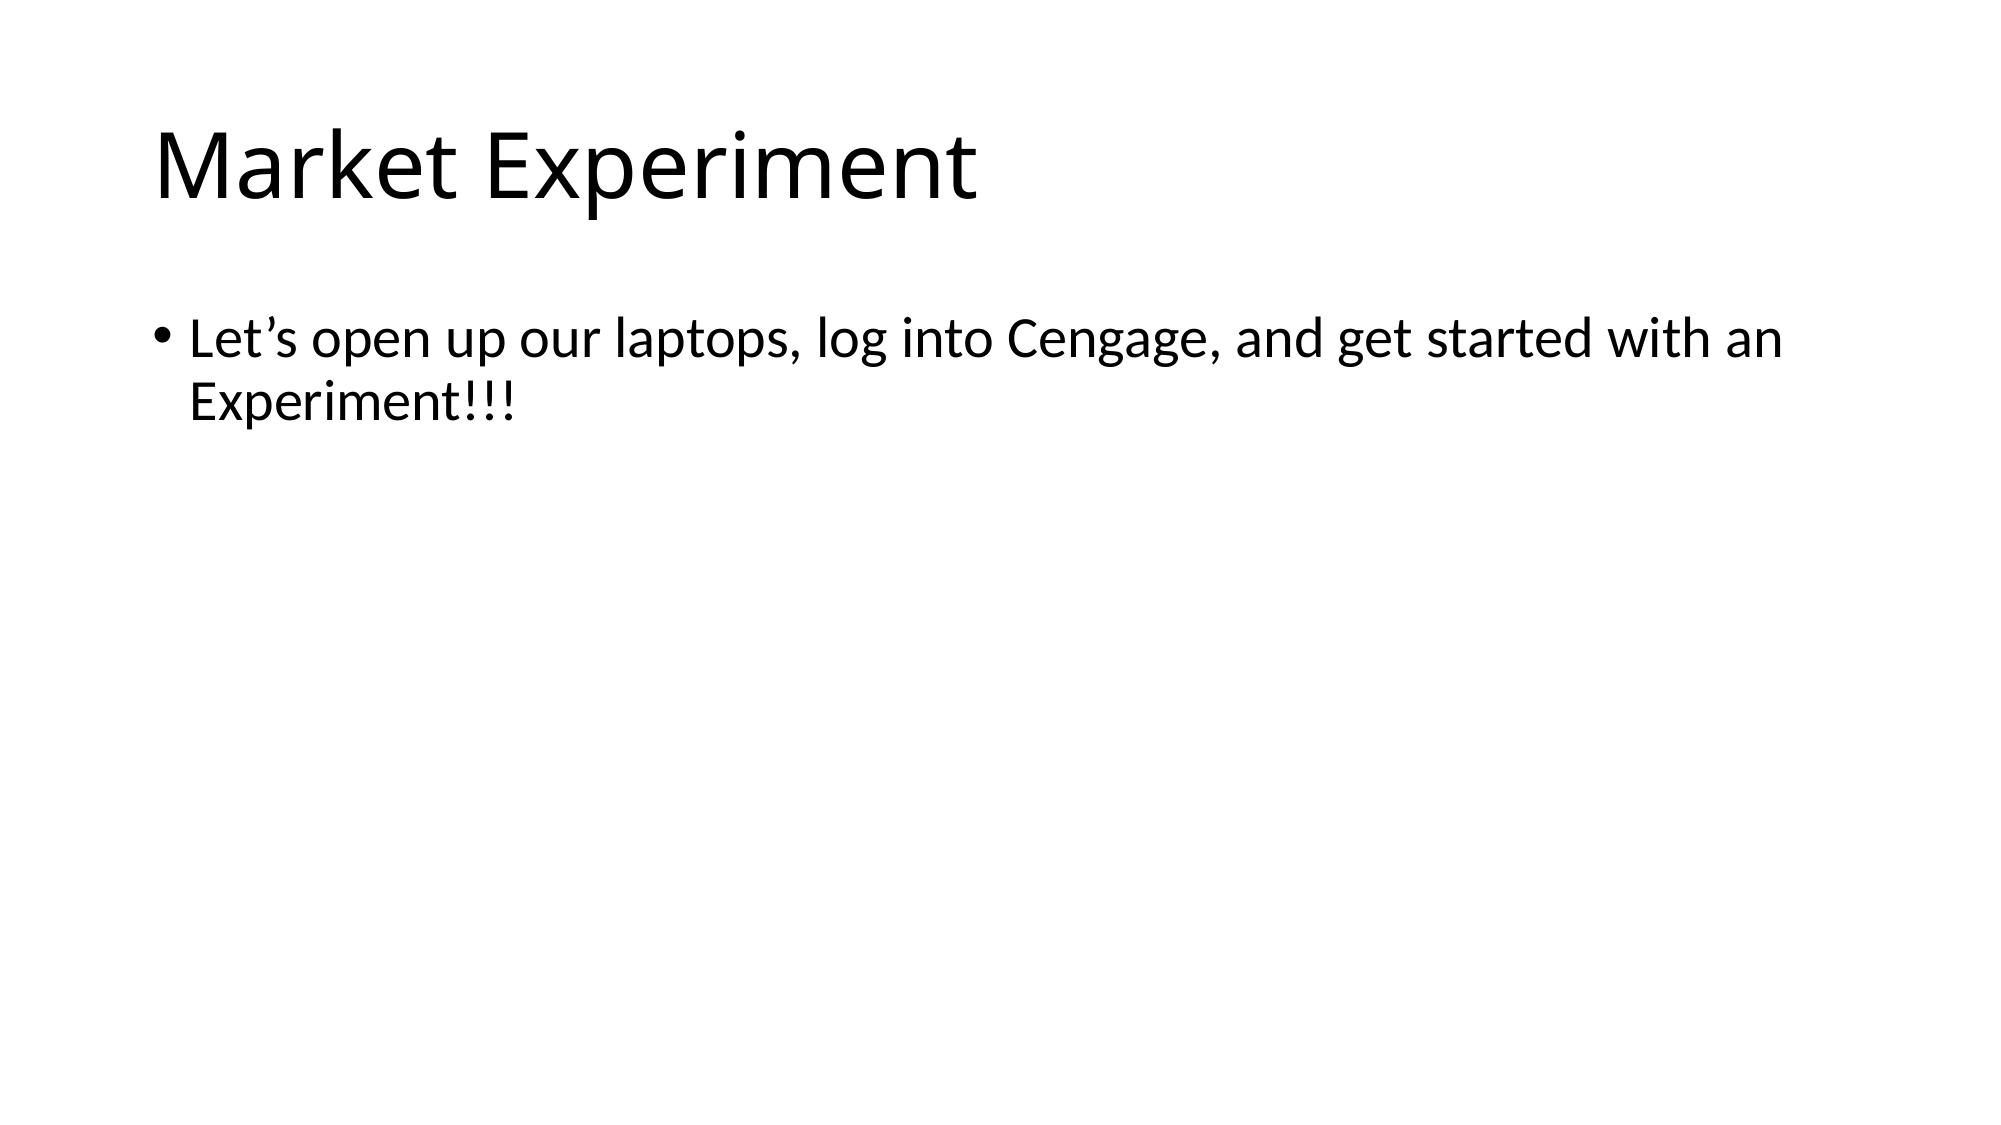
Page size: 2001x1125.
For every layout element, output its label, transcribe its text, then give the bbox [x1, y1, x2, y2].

title Market Experiment [137, 59, 1863, 278]
list Let’s open up our laptops, log into Cengage, and get started with an Experiment!!! [137, 299, 1863, 1014]
